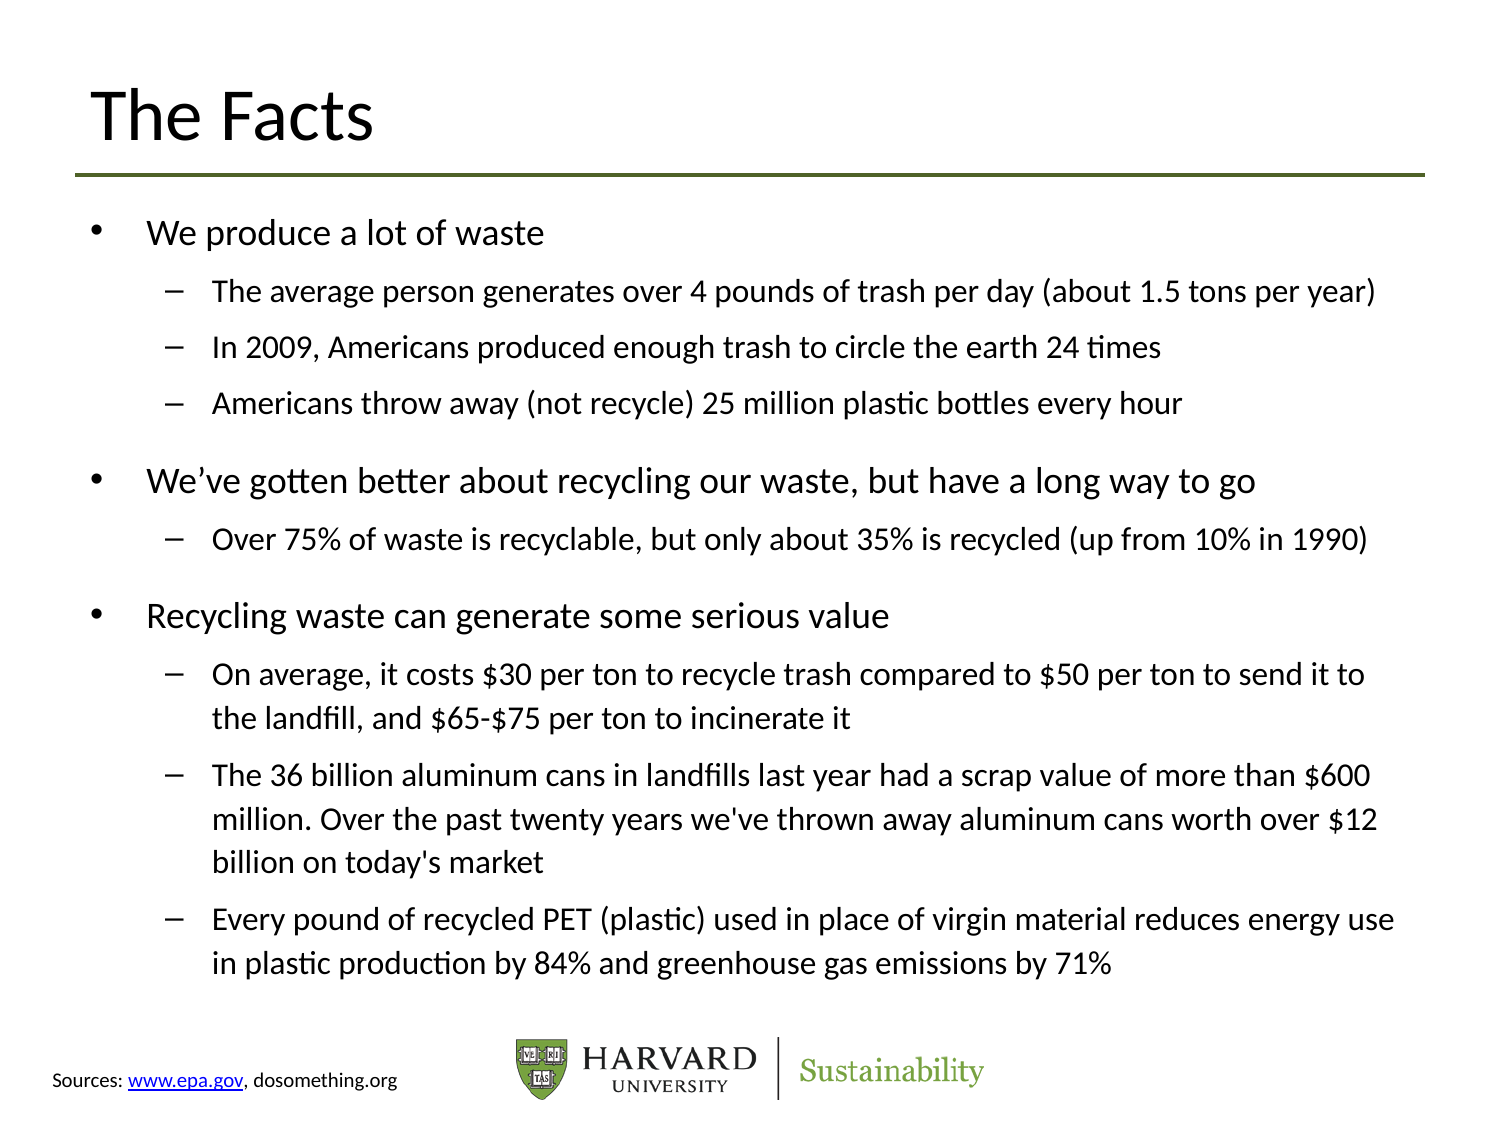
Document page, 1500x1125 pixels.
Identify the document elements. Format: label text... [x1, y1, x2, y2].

title The Facts [75, 45, 1425, 175]
list We produce a lot of waste The average person generates over 4 pounds of trash per day (about 1.5 tons per year) In 2009, Americans produced enough trash to circle the earth 24 times Americans throw away (not recycle) 25 million plastic bottles every hour We’ve gotten better about recycling our waste, but have a long way to go Over 75% of waste is recyclable, but only about 35% is recycled (up from 10% in 1990) Recycling waste can generate some serious value On average, it costs $30 per ton to recycle trash compared to $50 per ton to send it to the landfill, and $65-$75 per ton to incinerate it The 36 billion aluminum cans in landfills last year had a scrap value of more than $600 million. Over the past twenty years we've thrown away aluminum cans worth over $12 billion on today's market Every pound of recycled PET (plastic) used in place of virgin material reduces energy use in plastic production by 84% and greenhouse gas emissions by 71% [75, 200, 1425, 988]
text_box Sources: www.epa.gov, dosomething.org [37, 1059, 450, 1100]
picture [516, 1037, 984, 1100]
